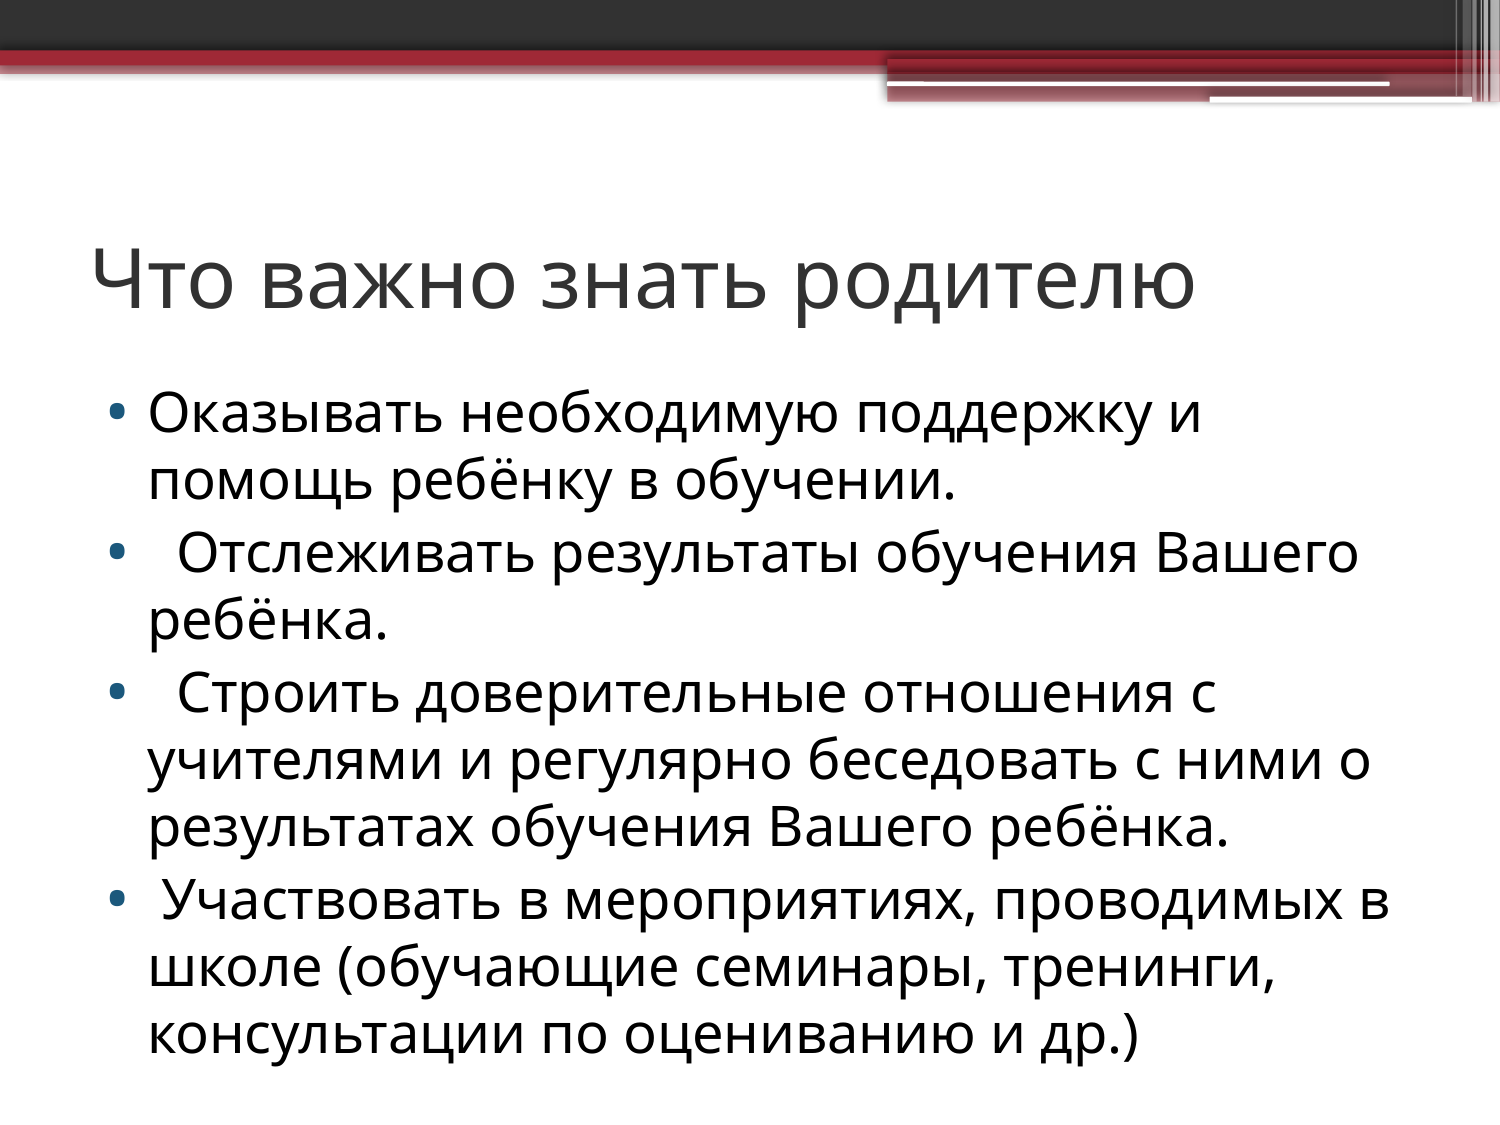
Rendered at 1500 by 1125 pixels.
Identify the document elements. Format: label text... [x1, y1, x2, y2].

title Что важно знать родителю [75, 187, 1425, 363]
list Оказывать необходимую поддержку и помощь ребёнку в обучении. Отслеживать результаты обучения Вашего ребёнка. Строить доверительные отношения с учителями и регулярно беседовать с ними о результатах обучения Вашего ребёнка. Участвовать в мероприятиях, проводимых в школе (обучающие семинары, тренинги, консультации по оцениванию и др.) [75, 368, 1425, 1079]
